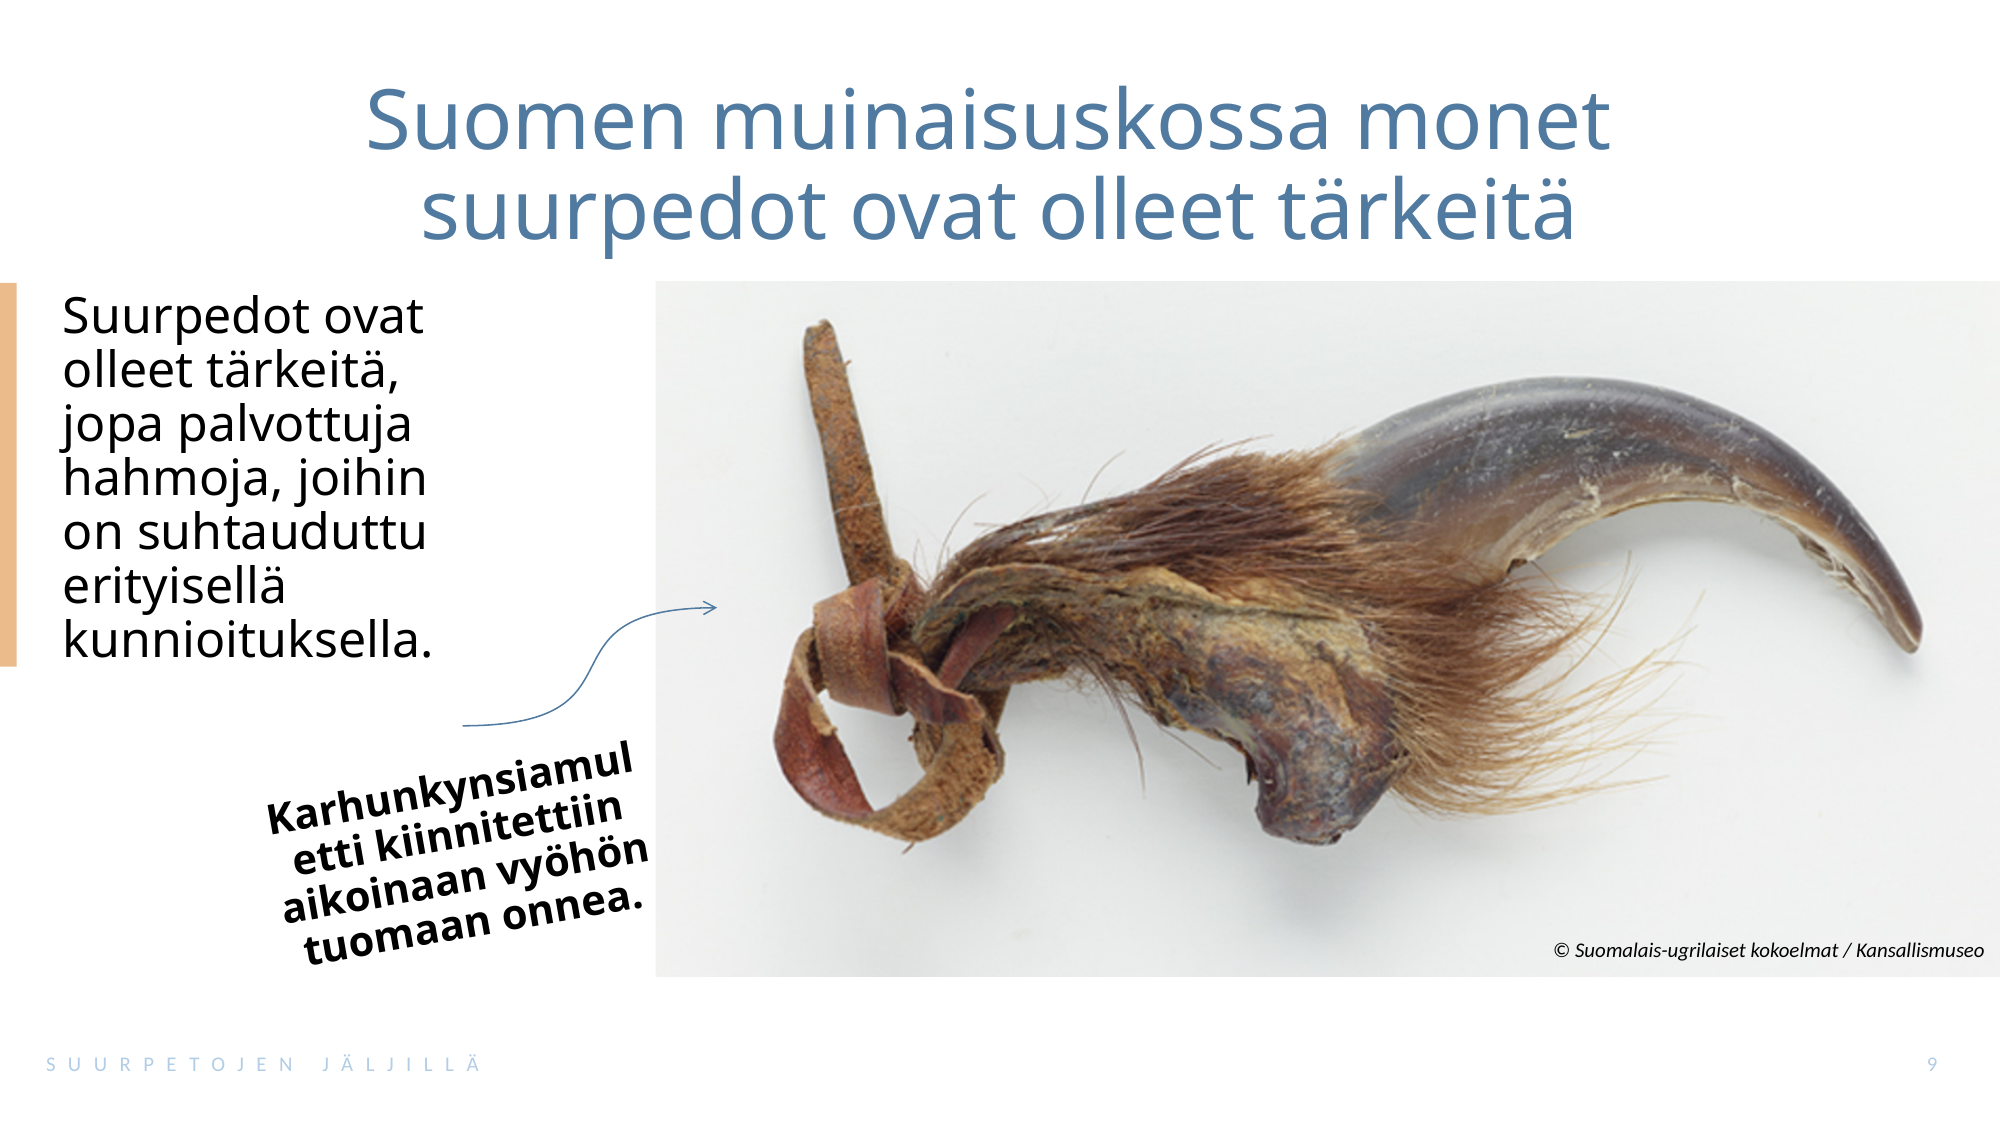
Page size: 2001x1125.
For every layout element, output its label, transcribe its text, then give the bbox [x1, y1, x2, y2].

picture [655, 281, 2000, 977]
title Suomen muinaisuskossa monet suurpedot ovat olleet tärkeitä [0, 59, 2000, 277]
text_box © Suomalais-ugrilaiset kokoelmat / Kansallismuseo [1146, 977, 2000, 981]
footer SUURPETOJEN JÄLJILLÄ [31, 1042, 707, 1103]
slide_number 9 [1502, 1042, 1953, 1103]
text_box [0, 282, 18, 668]
text_box Karhunkynsiamuletti kiinnitettiin aikoinaan vyöhön tuomaan onnea. [234, 723, 655, 1002]
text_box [530, 539, 649, 794]
list Suurpedot ovat olleet tärkeitä, jopa palvottuja hahmoja, joihin on suhtauduttu erityisellä kunnioituksella. [47, 282, 475, 1015]
